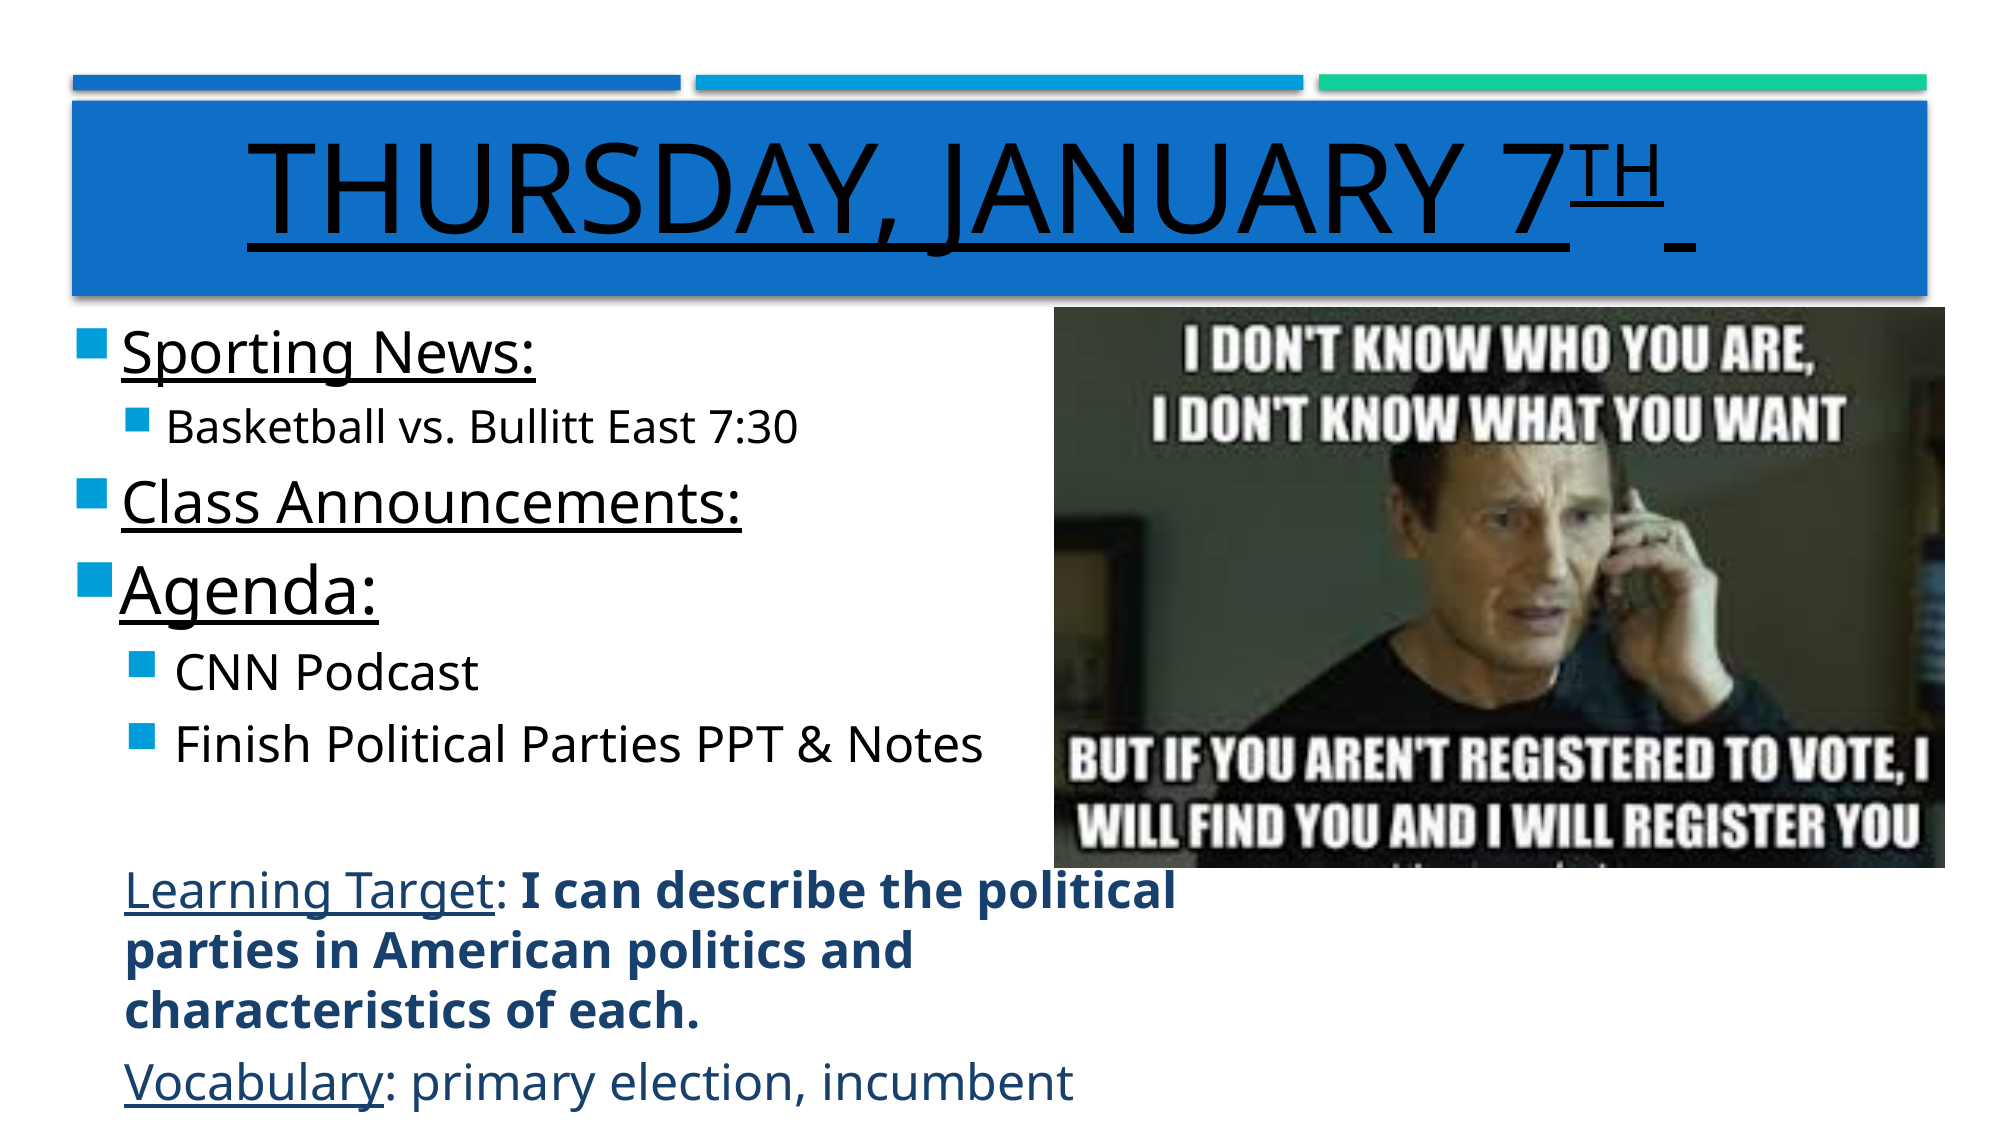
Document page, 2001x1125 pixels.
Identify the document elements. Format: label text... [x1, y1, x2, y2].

list Sporting News: Basketball vs. Bullitt East 7:30 Class Announcements: Agenda: CNN Podcast Finish Political Parties PPT & Notes Learning Target: I can describe the political parties in American politics and characteristics of each. Vocabulary: primary election, incumbent [55, 307, 1222, 1090]
title Thursday, January 7th [136, 126, 1808, 266]
picture [1053, 307, 1945, 869]
